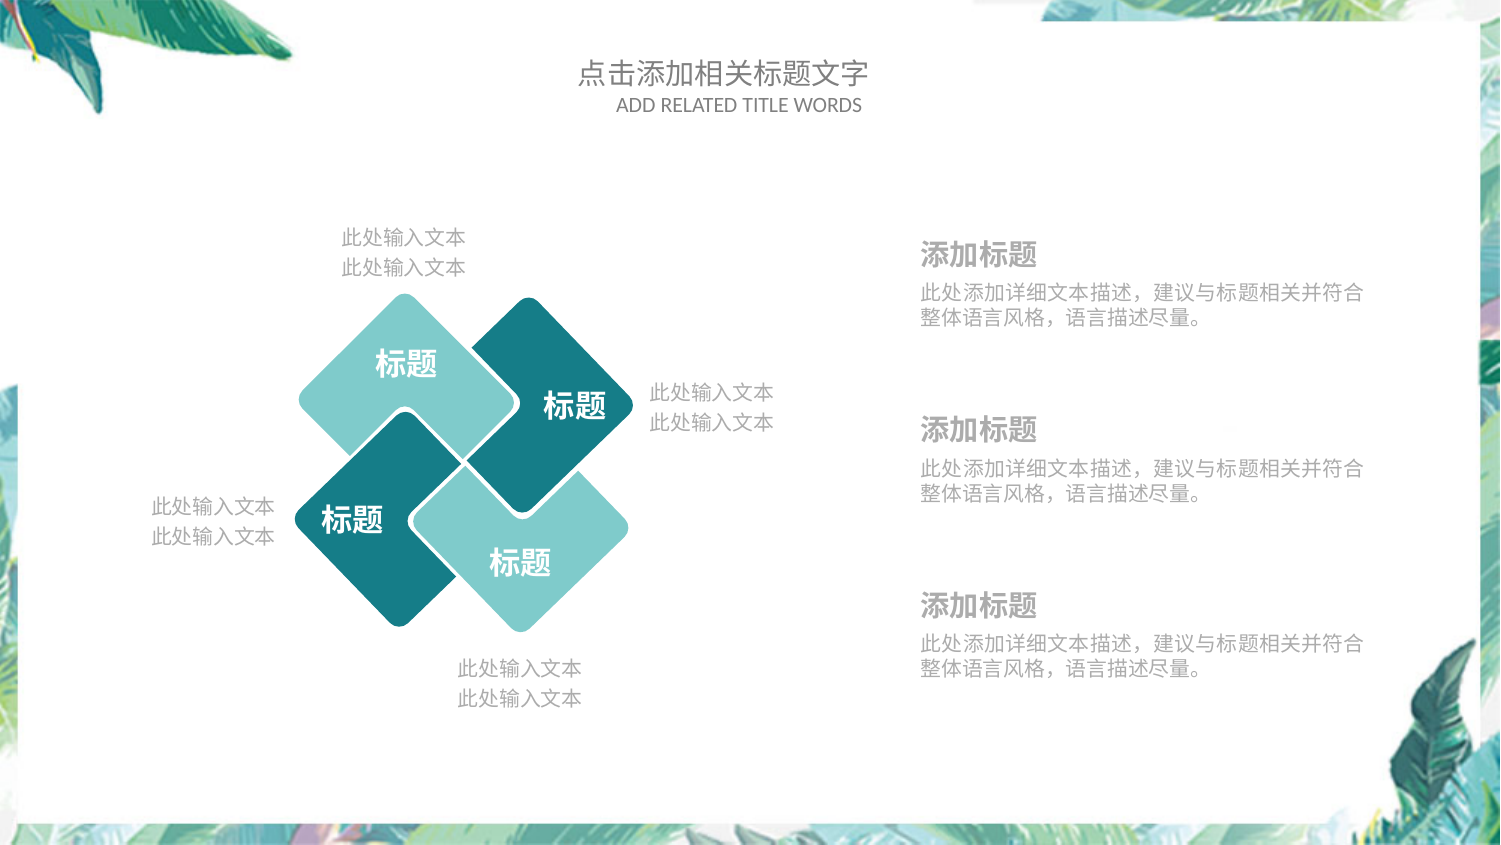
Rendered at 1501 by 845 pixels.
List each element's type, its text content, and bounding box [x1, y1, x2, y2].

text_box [905, 228, 1380, 338]
text_box 标题 [294, 411, 462, 627]
text_box 此处输入文本 此处输入文本 [638, 367, 861, 443]
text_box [905, 580, 1380, 690]
text_box 此处输入文本 此处输入文本 [64, 481, 287, 557]
text_box 标题 [298, 293, 514, 460]
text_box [905, 404, 1380, 514]
text_box 此处输入文本 此处输入文本 [292, 211, 516, 287]
picture [0, 0, 1500, 845]
text_box 此处输入文本 此处输入文本 [408, 643, 632, 718]
text_box 标题 [413, 465, 629, 633]
text_box 标题 [466, 297, 633, 513]
